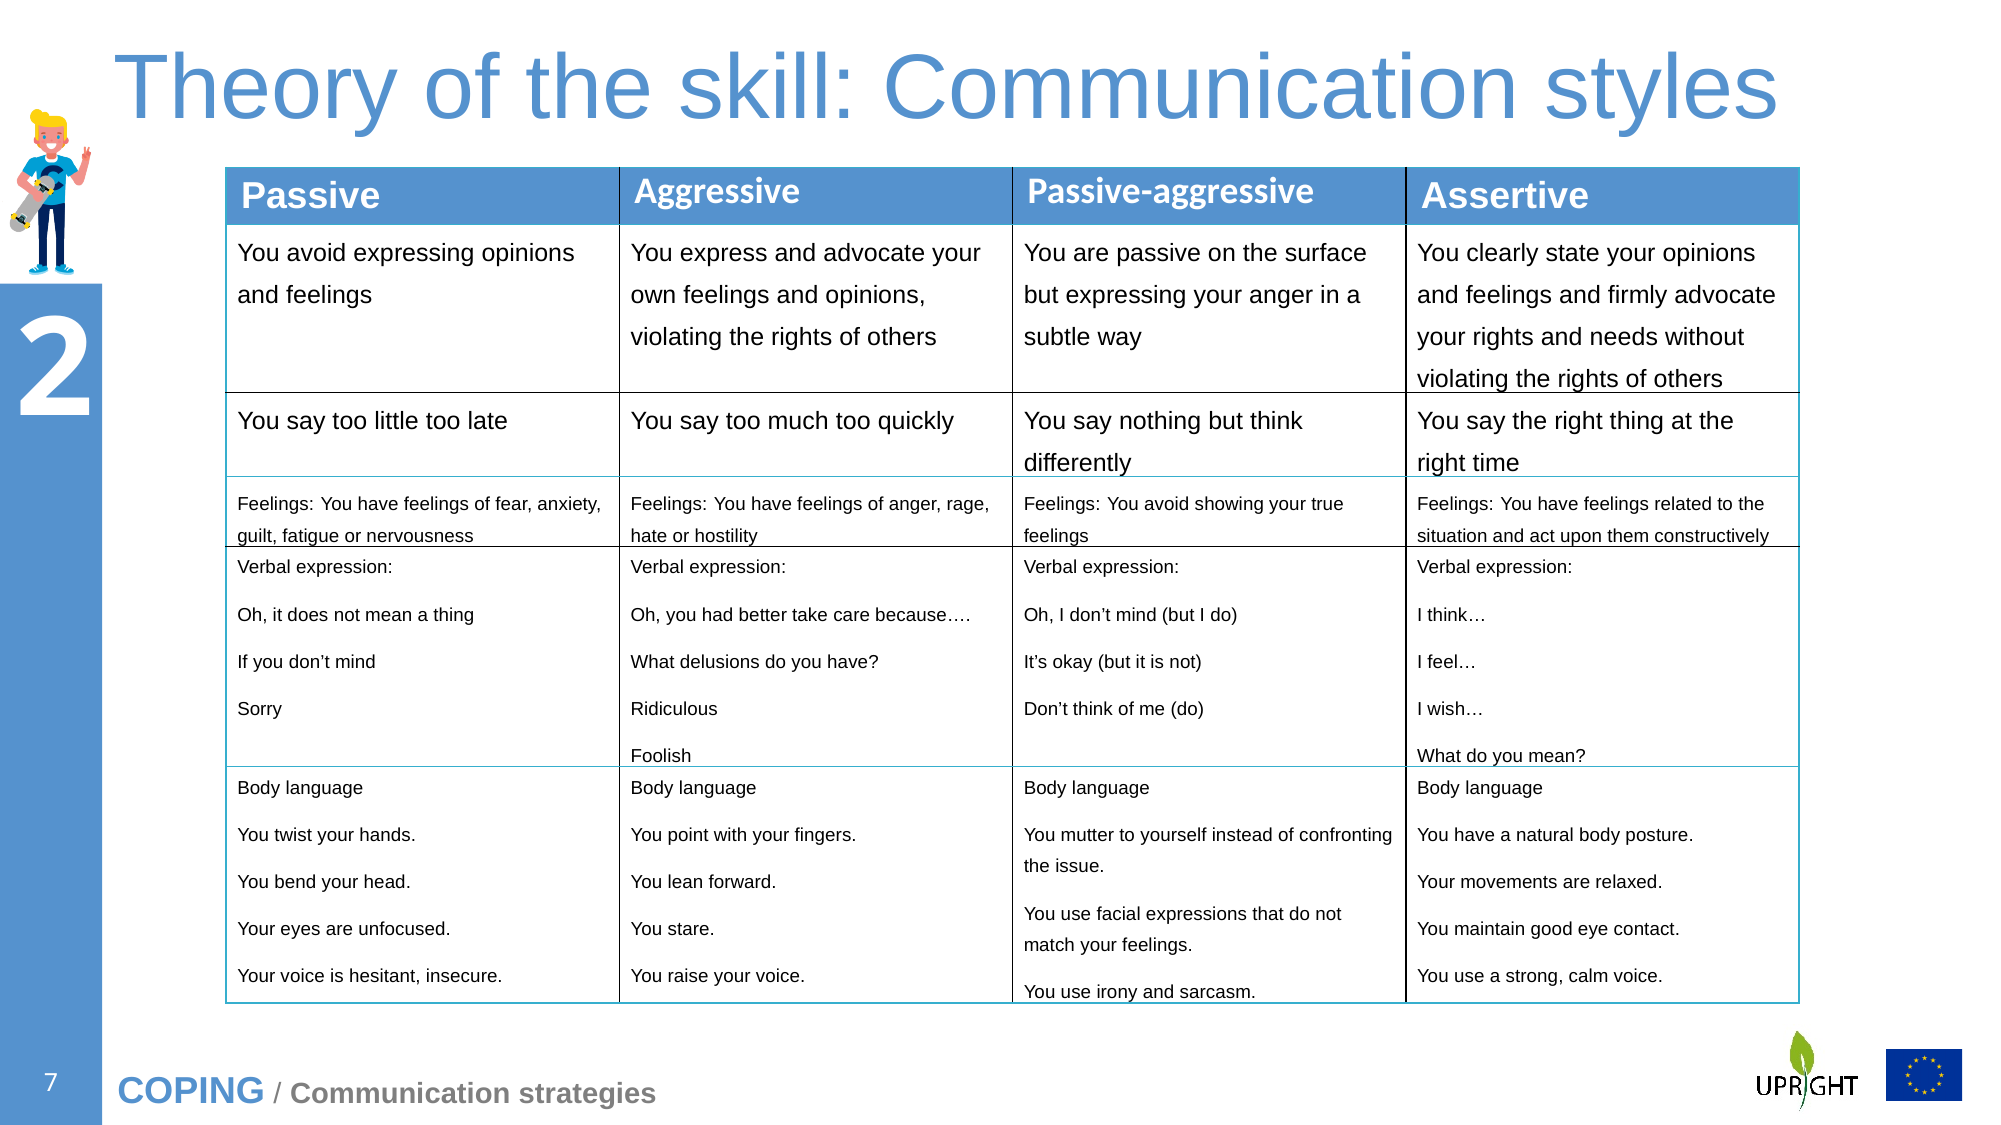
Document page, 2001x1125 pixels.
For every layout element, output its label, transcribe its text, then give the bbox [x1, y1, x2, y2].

picture [1886, 1049, 1963, 1101]
table_cell Feelings: You have feelings related to the situation and act upon them constructively [1407, 477, 1798, 546]
table_cell Body language You mutter to yourself instead of confronting the issue. You use facial expressions that do not match your feelings. You use irony and sarcasm. [1013, 767, 1405, 1002]
picture [2, 87, 98, 286]
table_cell Body language You twist your hands. You bend your head. Your eyes are unfocused. Your voice is hesitant, insecure. [227, 767, 619, 1002]
table_header Passive-aggressive [1013, 168, 1405, 224]
table_cell Feelings: You have feelings of fear, anxiety, guilt, fatigue or nervousness [227, 477, 619, 546]
table_header Passive [227, 168, 619, 224]
table_cell You say too much too quickly [620, 393, 1012, 476]
table_cell You say nothing but think differently [1013, 393, 1405, 476]
table_cell Feelings: You avoid showing your true feelings [1013, 477, 1405, 546]
table_header Aggressive [620, 168, 1012, 224]
table_cell You say the right thing at the right time [1407, 393, 1798, 476]
table_cell You express and advocate your own feelings and opinions, violating the rights of others [620, 225, 1012, 392]
title Theory of the skill: Communication styles [98, 44, 1987, 134]
table_cell Verbal expression: Oh, you had better take care because…. What delusions do you have? Ridiculous Foolish [620, 547, 1012, 766]
picture [1741, 1024, 1869, 1120]
table_cell Verbal expression: I think… I feel… I wish… What do you mean? [1407, 547, 1798, 766]
table_cell You are passive on the surface but expressing your anger in a subtle way [1013, 225, 1405, 392]
table_cell You clearly state your opinions and feelings and firmly advocate your rights and needs without violating the rights of others [1407, 225, 1798, 392]
table_cell You say too little too late [227, 393, 619, 476]
table_cell You avoid expressing opinions and feelings [227, 225, 619, 392]
table_header Assertive [1407, 168, 1798, 224]
table_cell Body language You point with your fingers. You lean forward. You stare. You raise your voice. [620, 767, 1012, 1002]
table_cell Verbal expression: Oh, it does not mean a thing If you don’t mind Sorry [227, 547, 619, 766]
table_cell Body language You have a natural body posture. Your movements are relaxed. You maintain good eye contact. You use a strong, calm voice. [1407, 767, 1798, 1002]
table_cell Verbal expression: Oh, I don’t mind (but I do) It’s okay (but it is not) Don’t think of me (do) [1013, 547, 1405, 766]
table_cell Feelings: You have feelings of anger, rage, hate or hostility [620, 477, 1012, 546]
